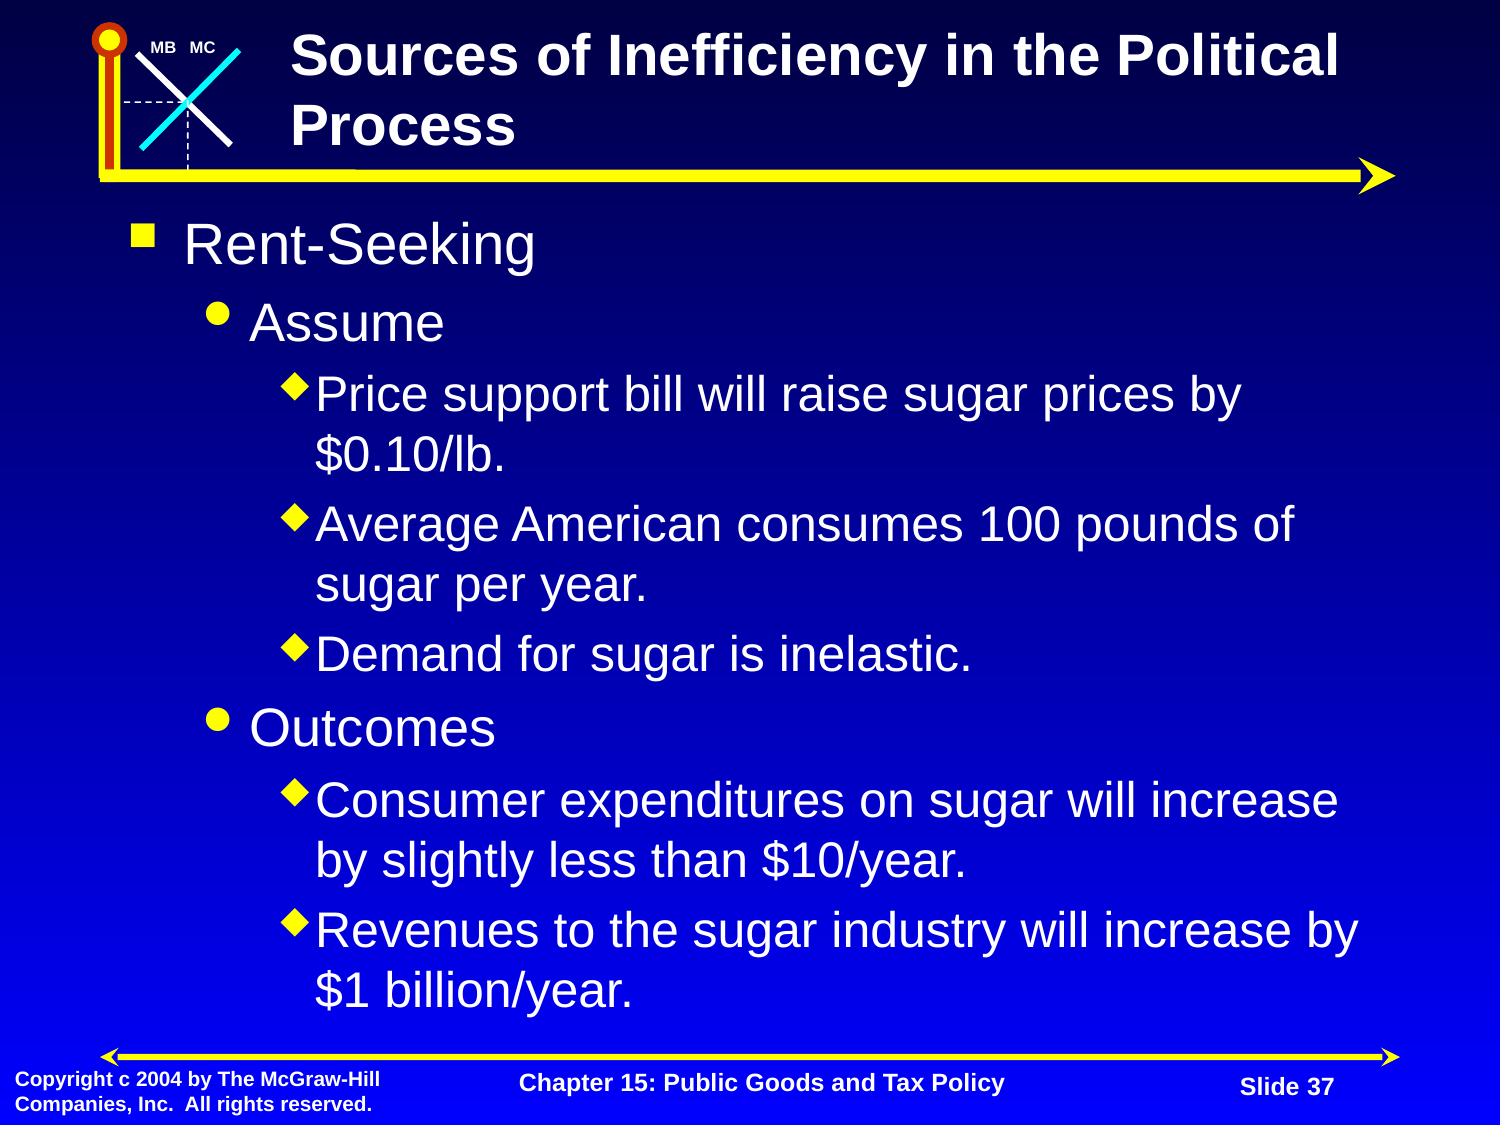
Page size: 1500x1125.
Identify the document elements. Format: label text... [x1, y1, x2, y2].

title Sources of Inefficiency in the Political Process [275, 31, 1388, 144]
footer Chapter 15: Public Goods and Tax Policy [462, 1058, 1063, 1100]
list Rent-Seeking Assume Price support bill will raise sugar prices by $0.10/lb. Average American consumes 100 pounds of sugar per year. Demand for sugar is inelastic. Outcomes Consumer expenditures on sugar will increase by slightly less than $10/year. Revenues to the sugar industry will increase by $1 billion/year. [112, 198, 1388, 1034]
slide_number Slide 37 [1149, 1062, 1350, 1100]
